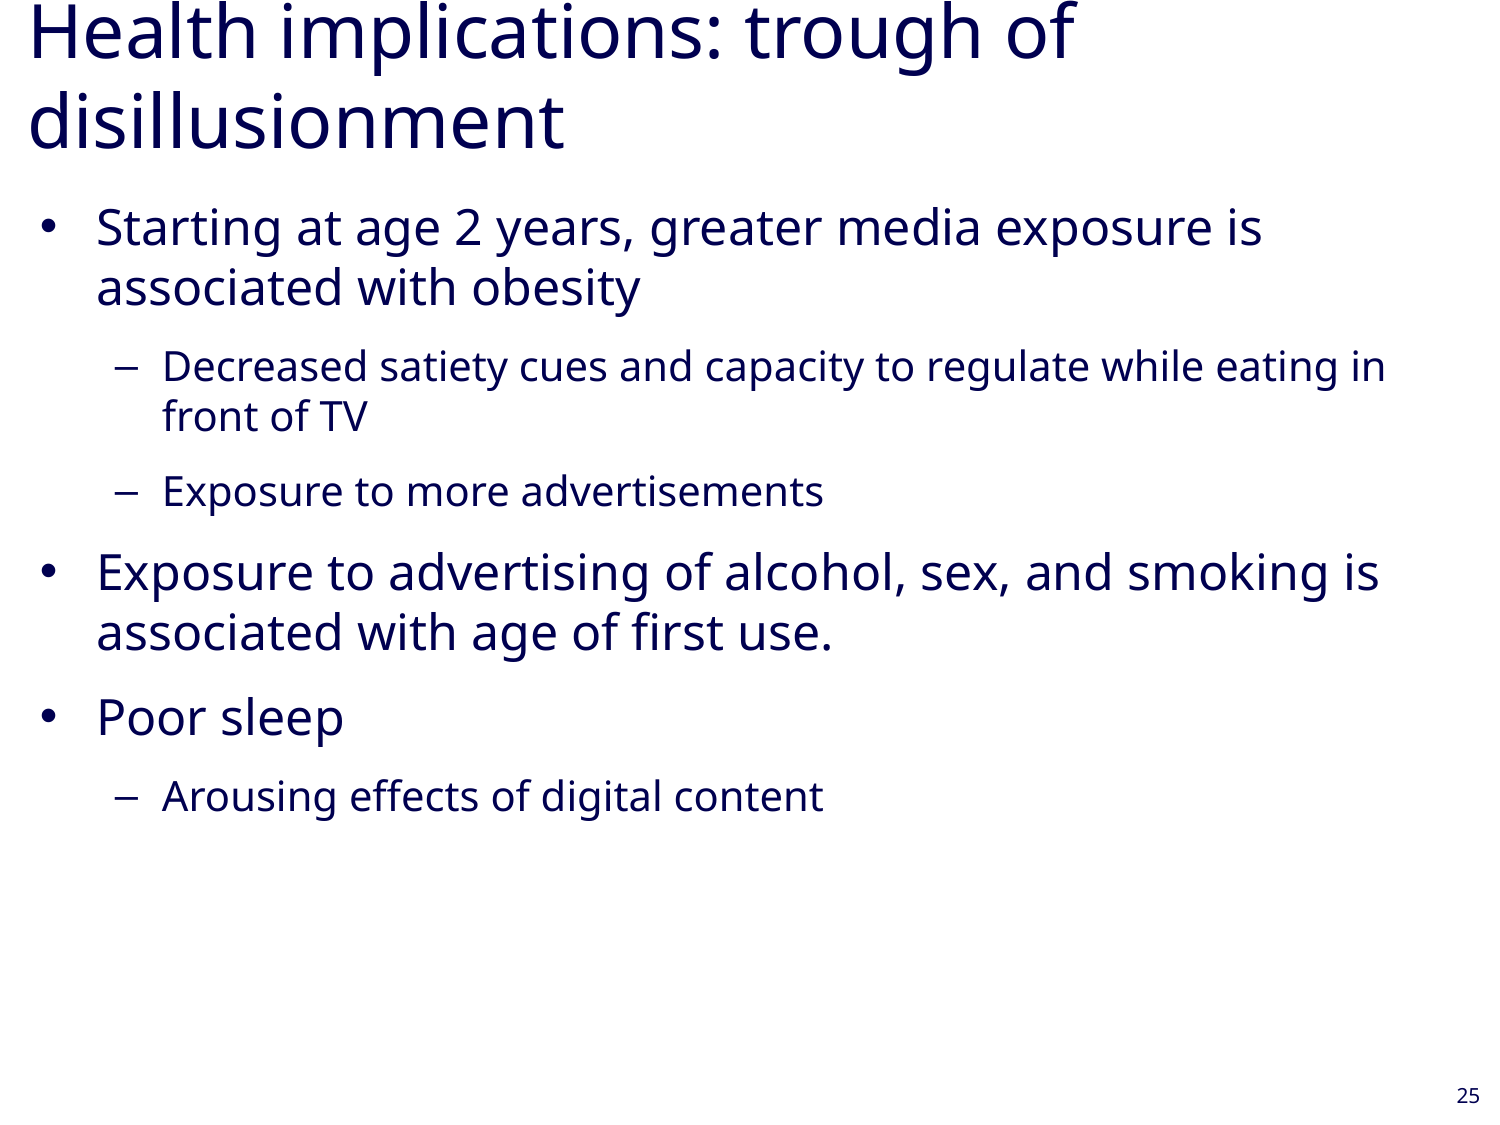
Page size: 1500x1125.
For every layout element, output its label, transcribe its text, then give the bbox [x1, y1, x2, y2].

slide_number 25 [1433, 1067, 1500, 1125]
title Health implications: trough of disillusionment [12, 4, 1500, 143]
list Starting at age 2 years, greater media exposure is associated with obesity Decreased satiety cues and capacity to regulate while eating in front of TV Exposure to more advertisements Exposure to advertising of alcohol, sex, and smoking is associated with age of first use. Poor sleep Arousing effects of digital content [24, 187, 1475, 930]
